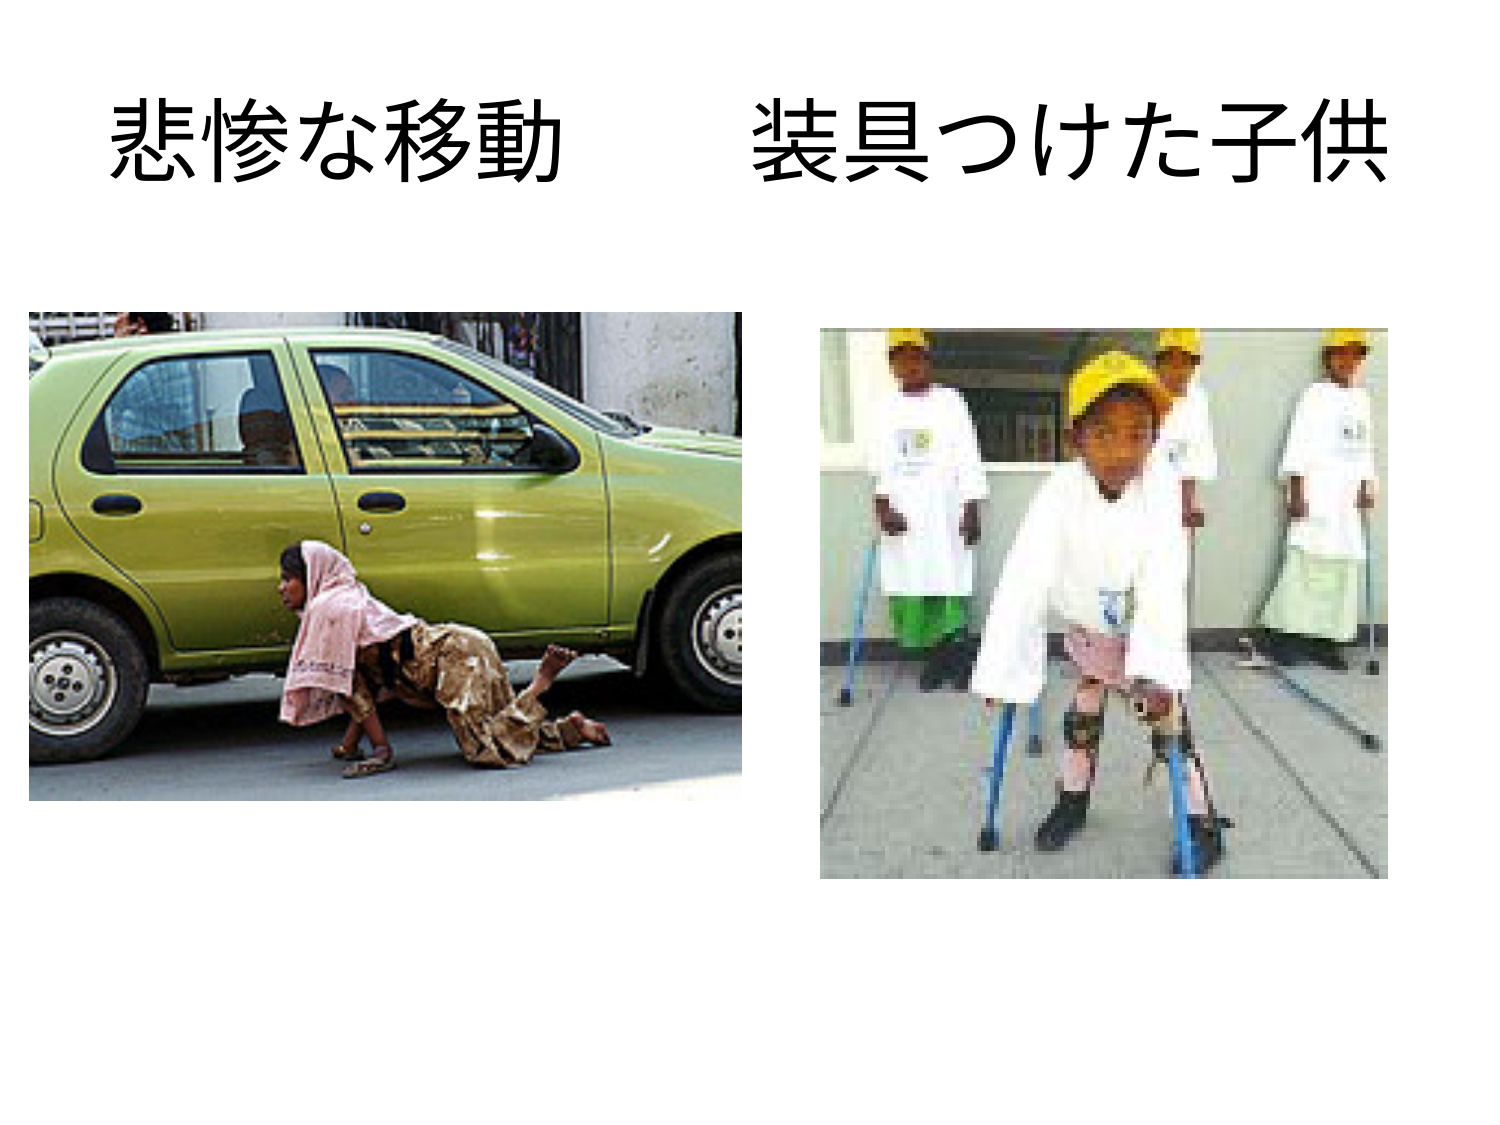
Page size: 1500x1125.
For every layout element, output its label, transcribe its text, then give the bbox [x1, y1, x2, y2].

title 悲惨な移動 装具つけた子供 [75, 45, 1425, 233]
picture [820, 327, 1388, 879]
picture [29, 312, 742, 801]
